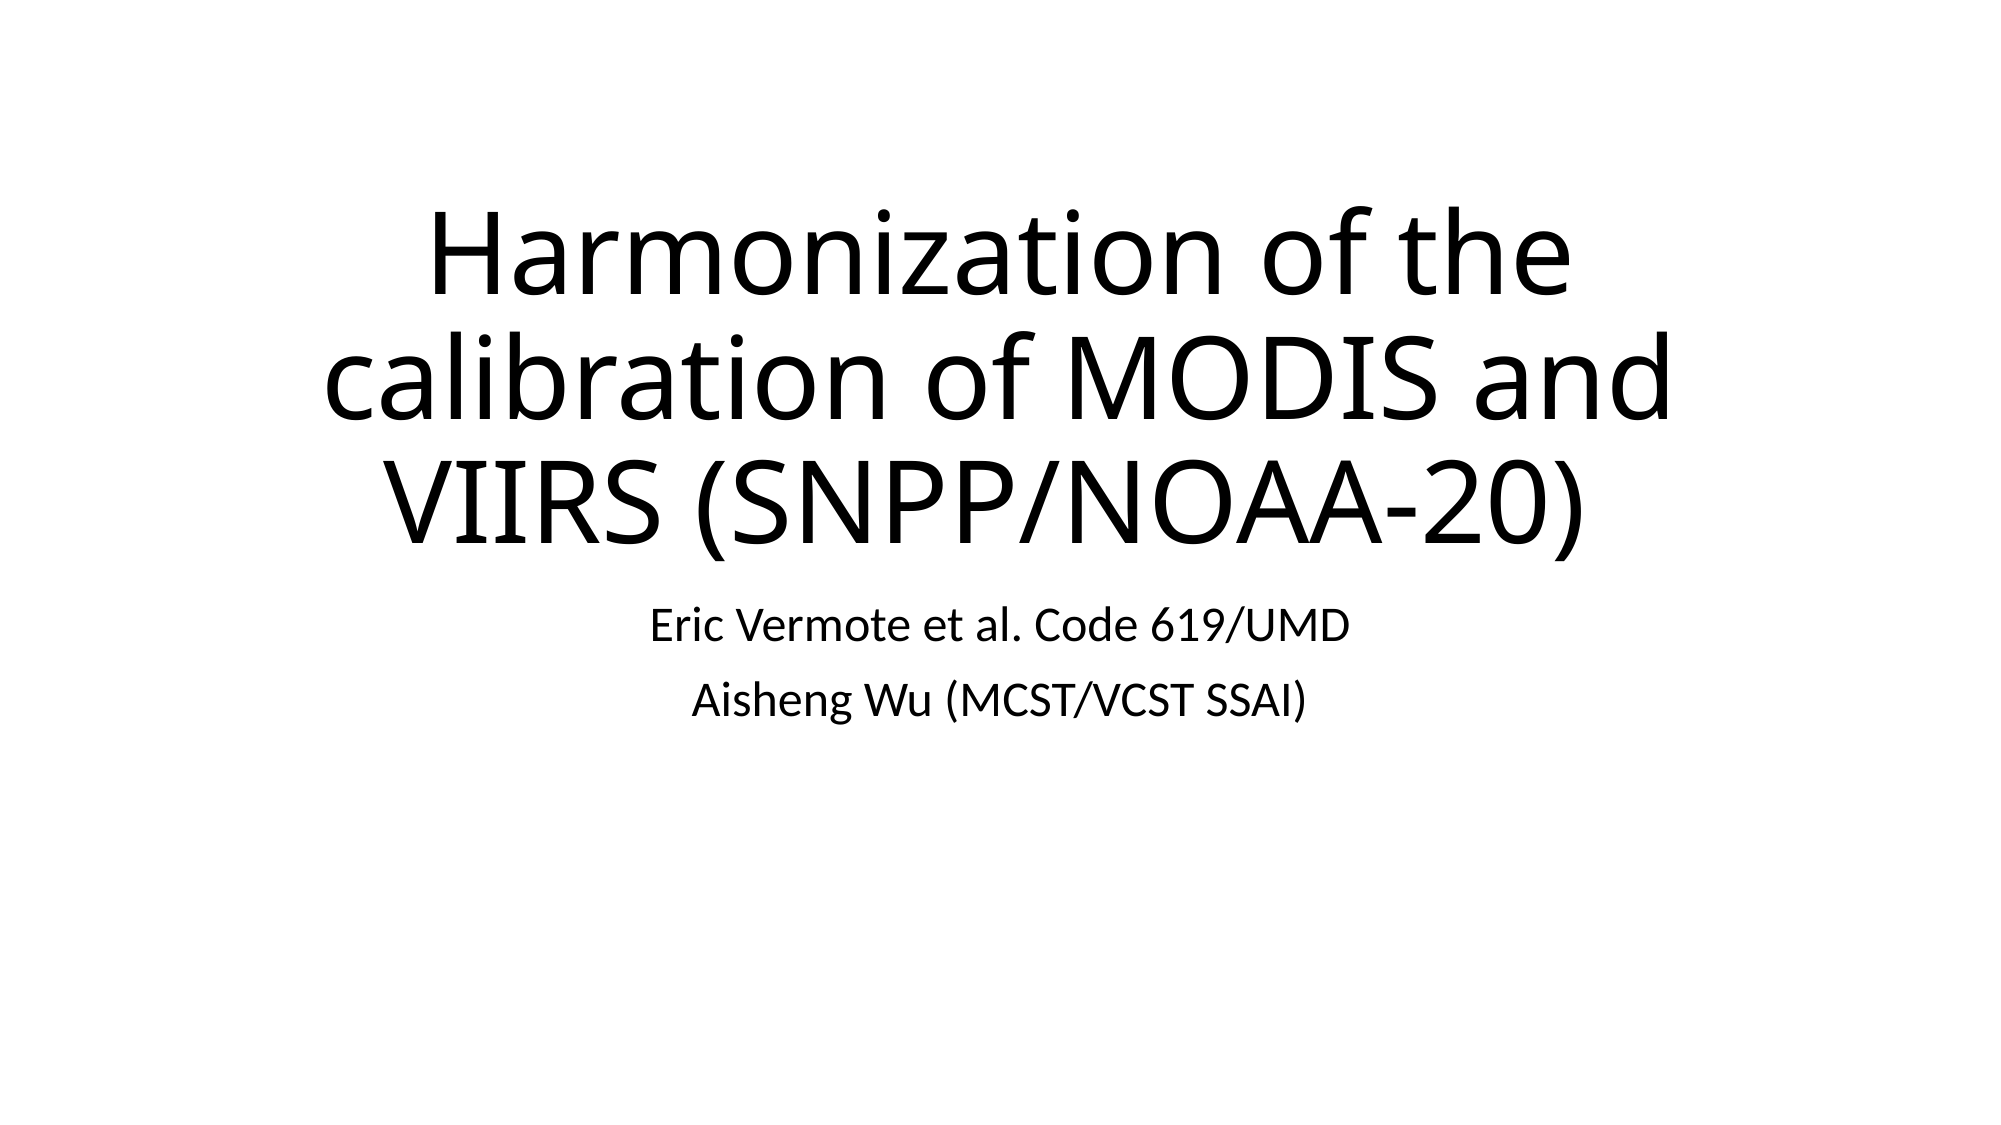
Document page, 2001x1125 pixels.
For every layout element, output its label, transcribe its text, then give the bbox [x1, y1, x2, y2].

title Harmonization of the calibration of MODIS and VIIRS (SNPP/NOAA-20) [249, 184, 1750, 576]
subtitle Eric Vermote et al. Code 619/UMD Aisheng Wu (MCST/VCST SSAI) [249, 590, 1750, 863]
